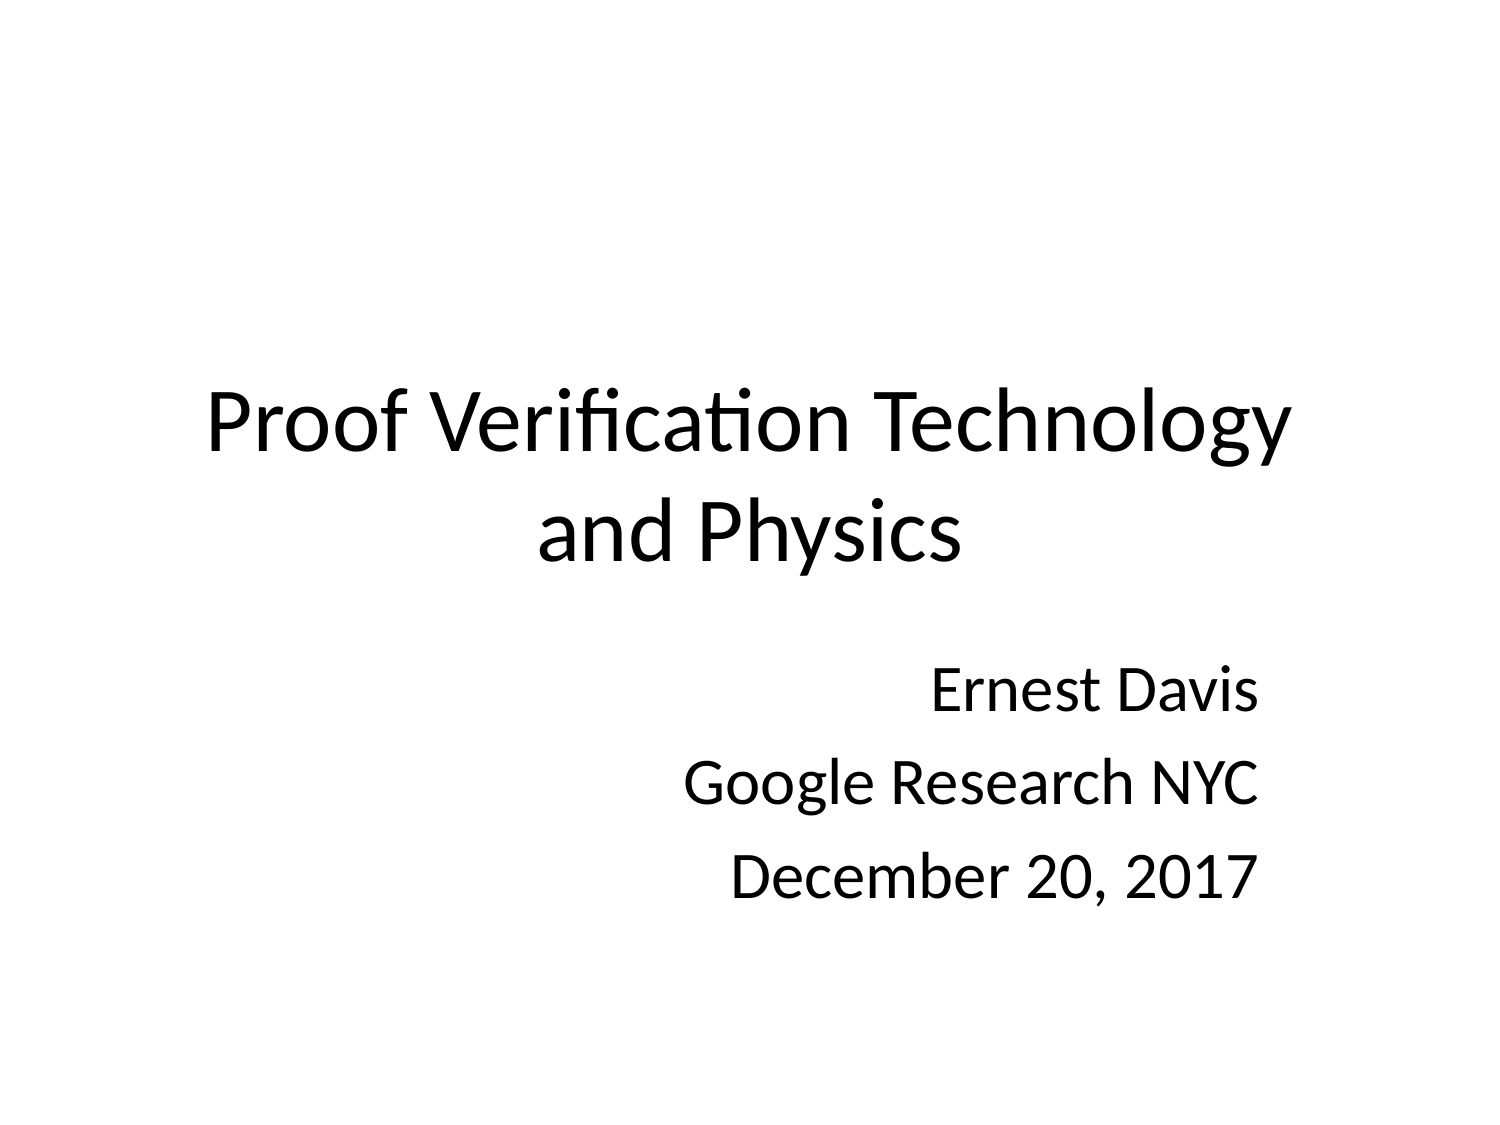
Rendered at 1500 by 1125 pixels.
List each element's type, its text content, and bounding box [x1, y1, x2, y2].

subtitle Ernest Davis Google Research NYC December 20, 2017 [225, 637, 1275, 925]
title Proof Verification Technology and Physics [112, 349, 1388, 591]
